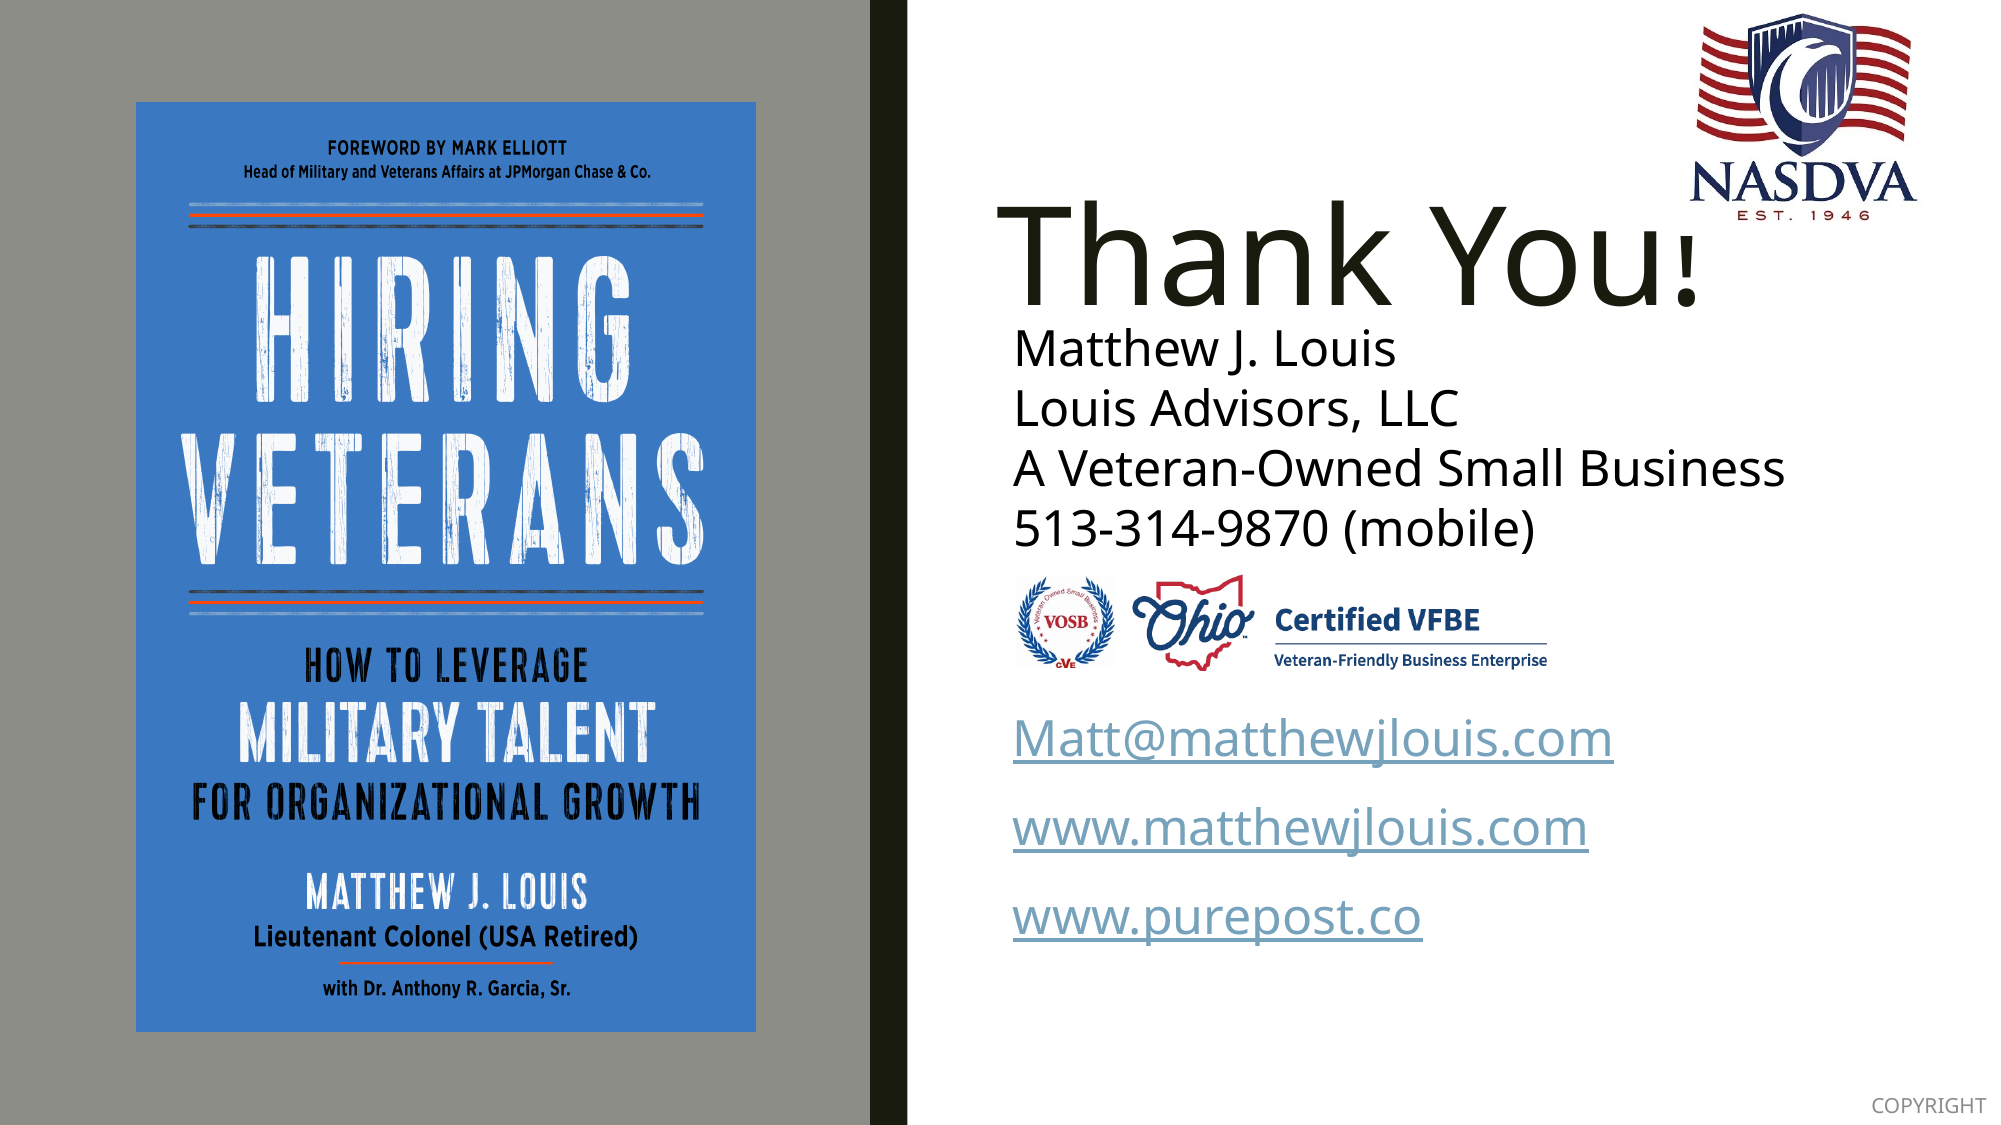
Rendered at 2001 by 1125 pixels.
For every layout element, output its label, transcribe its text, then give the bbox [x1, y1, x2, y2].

picture [1132, 574, 1547, 671]
list Matt@matthewjlouis.com www.matthewjlouis.com www.purepost.co [997, 287, 1853, 986]
picture [1016, 576, 1115, 669]
text_box Matthew J. Louis Louis Advisors, LLC A Veteran-Owned Small Business 513-314-9870 (mobile) [998, 309, 1885, 625]
picture [1674, 0, 2000, 236]
title Thank You! [981, 187, 1797, 382]
picture [136, 102, 756, 1032]
text_box COPYRIGHT [1834, 1071, 2000, 1125]
